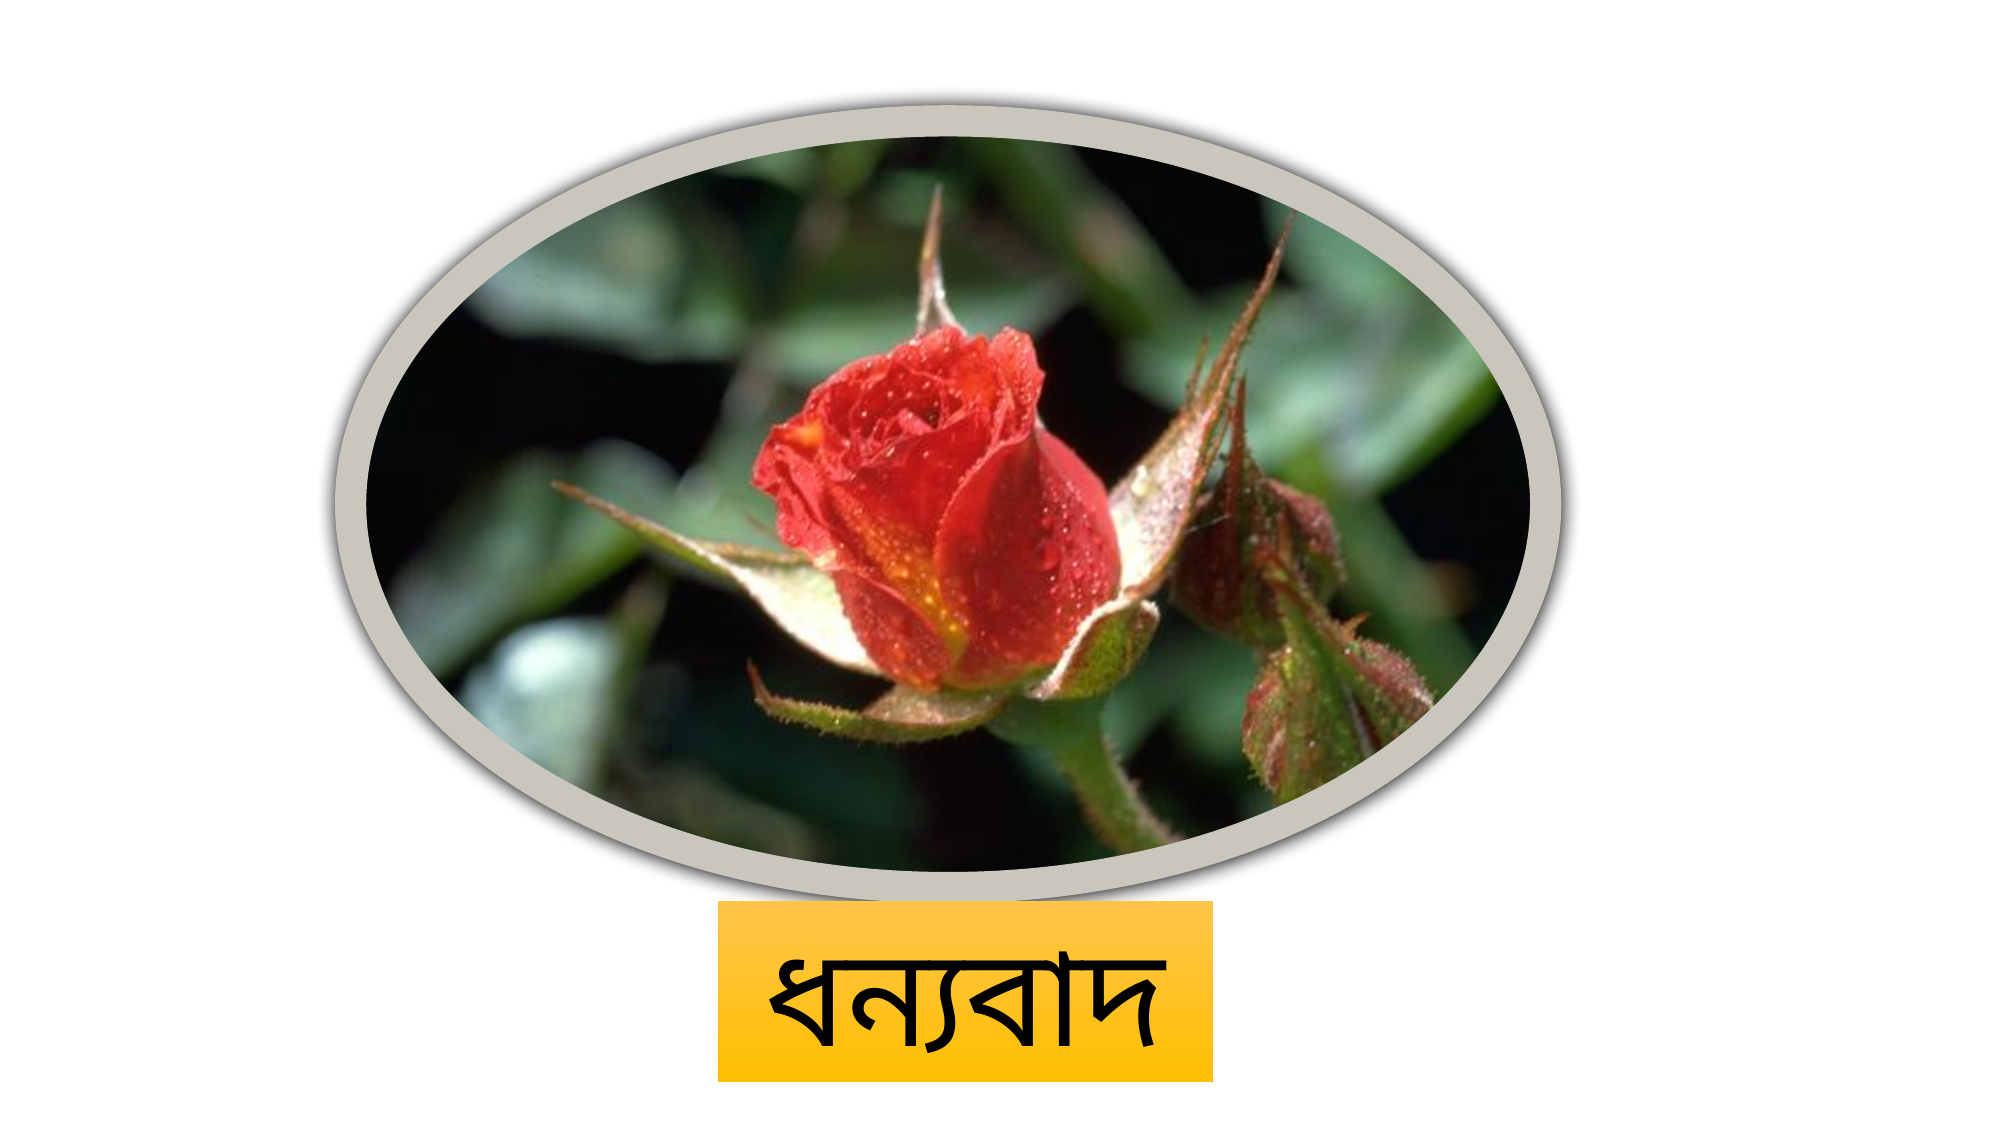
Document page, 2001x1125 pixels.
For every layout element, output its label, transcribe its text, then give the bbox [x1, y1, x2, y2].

picture [350, 120, 1546, 888]
text_box ধন্যবাদ [717, 901, 1213, 1082]
